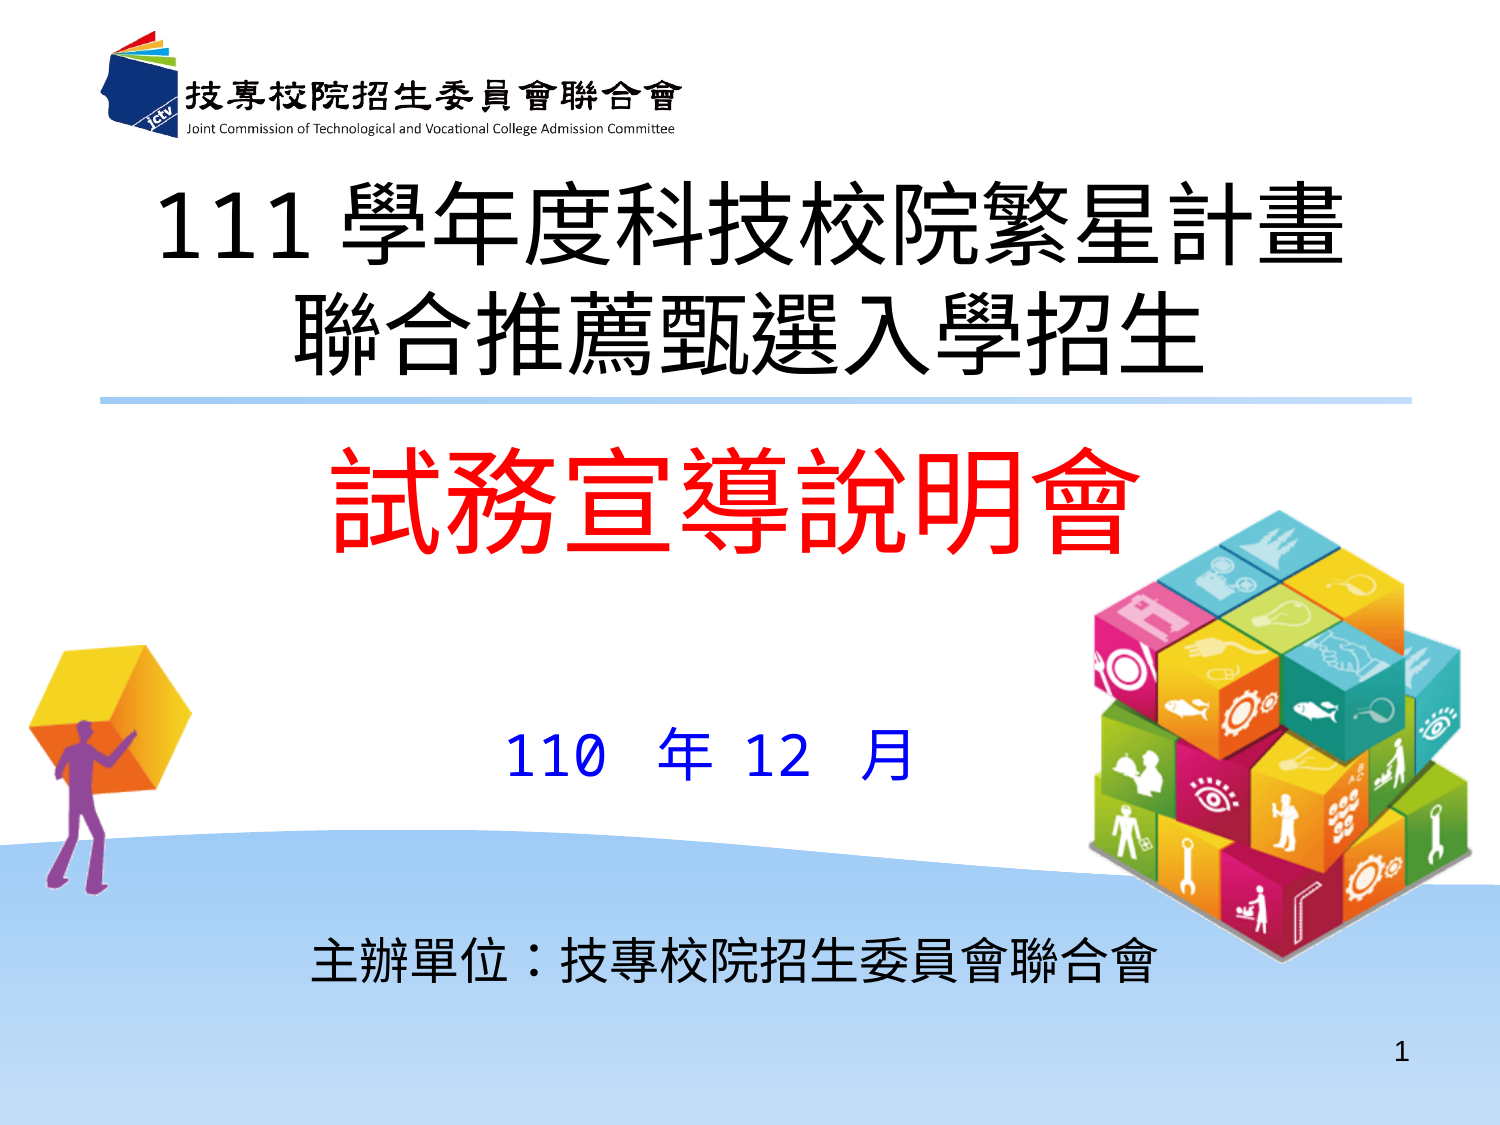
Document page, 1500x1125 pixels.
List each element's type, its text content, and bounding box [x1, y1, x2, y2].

text_box 110 年 12 月 [242, 711, 1035, 796]
slide_number 1 [1074, 1024, 1426, 1103]
subtitle 主辦單位：技專校院招生委員會聯合會 [206, 921, 1035, 1005]
picture [29, 645, 192, 896]
title 111學年度科技校院繁星計畫 聯合推薦甄選入學招生 [41, 66, 1459, 489]
picture [100, 31, 682, 66]
text_box 試務宣導說明會 [289, 420, 1182, 576]
picture [1040, 510, 1500, 1011]
